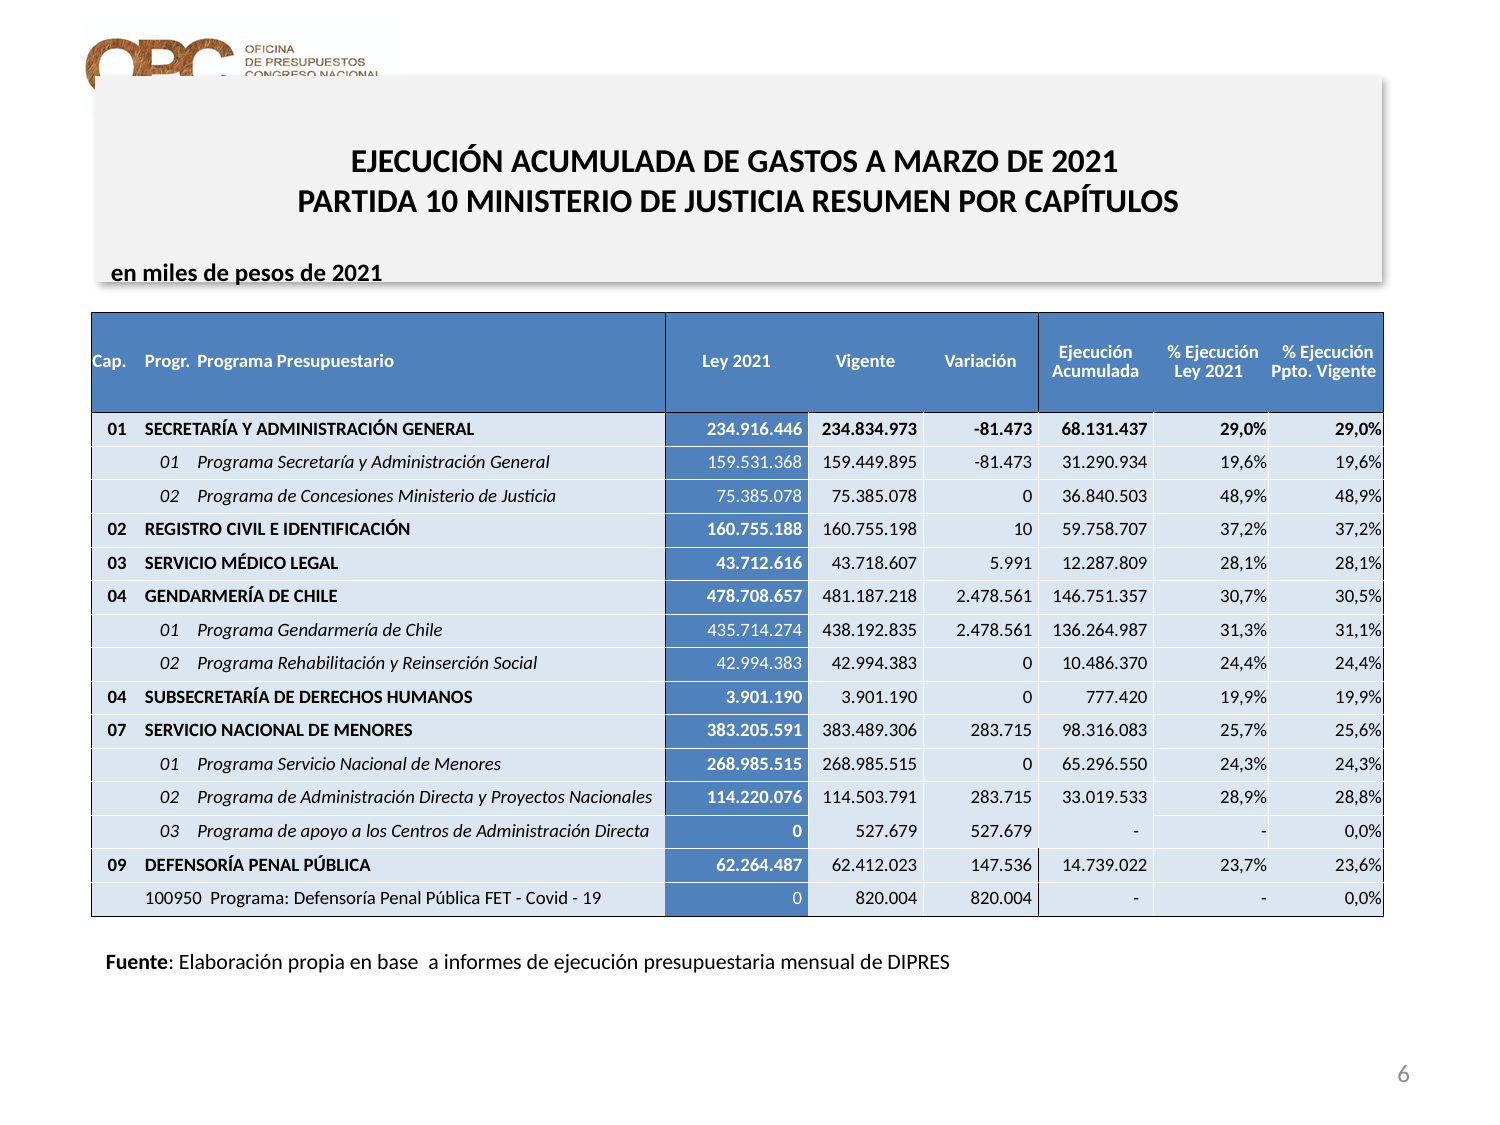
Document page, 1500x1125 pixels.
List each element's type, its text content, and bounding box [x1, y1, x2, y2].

table_cell 283.715 [924, 782, 1038, 815]
table_cell 19,9% [1154, 682, 1268, 714]
table_cell REGISTRO CIVIL E IDENTIFICACIÓN [143, 514, 665, 547]
table_cell 0 [665, 816, 808, 848]
table_cell - [1154, 883, 1268, 916]
table_cell 0 [924, 648, 1038, 681]
table_cell 01 [92, 413, 143, 446]
table_cell 19,6% [1269, 447, 1383, 479]
table_header Progr. [143, 313, 196, 412]
table_cell 435.714.274 [666, 615, 808, 647]
table_cell Programa de apoyo a los Centros de Administración Directa [196, 816, 665, 848]
table_cell 43.718.607 [809, 548, 923, 580]
table_cell 3.901.190 [666, 682, 808, 714]
table_cell 25,7% [1154, 715, 1268, 748]
table_cell 159.531.368 [666, 447, 808, 479]
table_cell 10 [924, 514, 1038, 547]
table_cell 28,8% [1269, 782, 1383, 815]
table_cell 28,1% [1154, 548, 1268, 580]
table_cell 2.478.561 [924, 581, 1038, 614]
text_box en miles de pesos de 2021 [96, 248, 1328, 310]
table_cell Programa Servicio Nacional de Menores [196, 749, 665, 781]
table_cell 3.901.190 [809, 682, 923, 714]
table_cell 23,6% [1268, 849, 1383, 882]
table_cell 527.679 [809, 815, 923, 848]
table_cell [92, 749, 143, 781]
table_cell 820.004 [924, 883, 1038, 916]
table_cell 24,3% [1269, 749, 1383, 781]
table_cell 0 [924, 682, 1038, 714]
table_cell 146.751.357 [1039, 581, 1153, 614]
table_cell SECRETARÍA Y ADMINISTRACIÓN GENERAL [143, 413, 665, 446]
table_cell Programa de Concesiones Ministerio de Justicia [196, 480, 665, 513]
table_cell 383.489.306 [809, 715, 923, 748]
table_cell 283.715 [924, 715, 1038, 748]
table_cell 42.994.383 [666, 648, 808, 681]
table_cell [92, 615, 143, 647]
table_cell 2.478.561 [924, 615, 1038, 647]
table_cell 01 [143, 447, 196, 479]
table_cell 03 [92, 548, 143, 580]
table_cell 114.503.791 [809, 782, 923, 815]
table_cell 29,0% [1269, 413, 1383, 446]
table_cell 30,5% [1269, 581, 1383, 614]
table_cell 28,1% [1269, 548, 1383, 580]
table_cell 25,6% [1269, 715, 1383, 748]
table_cell 19,9% [1269, 682, 1383, 714]
table_cell 09 [92, 849, 143, 882]
table_cell 383.205.591 [666, 715, 808, 748]
table_cell 07 [92, 715, 143, 748]
table_cell 438.192.835 [809, 615, 923, 647]
table_cell 03 [143, 816, 196, 848]
table_cell 37,2% [1269, 514, 1383, 547]
table_cell 04 [92, 682, 143, 714]
table_cell 0,0% [1268, 883, 1383, 916]
table_cell 48,9% [1269, 480, 1383, 513]
table_cell [92, 782, 143, 815]
table_cell 147.536 [924, 849, 1038, 882]
table_cell 19,6% [1154, 447, 1268, 479]
table_cell 02 [143, 648, 196, 681]
table_header % Ejecución Ley 2021 [1153, 313, 1268, 412]
table_cell 37,2% [1154, 514, 1268, 547]
table_cell 01 [143, 615, 196, 647]
table_cell 160.755.188 [666, 514, 808, 547]
table_cell 159.449.895 [809, 447, 923, 479]
table_cell 68.131.437 [1039, 413, 1153, 446]
table_cell - [1154, 816, 1268, 848]
table_cell 36.840.503 [1039, 480, 1153, 513]
table_cell - [1039, 815, 1153, 848]
table_header Variación [923, 313, 1038, 412]
table_cell 100950 Programa: Defensoría Penal Pública FET - Covid - 19 [143, 883, 665, 916]
table_header Ejecución Acumulada [1039, 313, 1153, 412]
table_cell 0 [924, 480, 1038, 513]
table_cell 820.004 [808, 883, 923, 916]
table_cell 75.385.078 [666, 480, 808, 513]
table_cell 14.739.022 [1039, 849, 1153, 882]
table_cell [92, 648, 143, 681]
table_cell [92, 447, 143, 479]
table_cell 0 [924, 749, 1038, 781]
table_cell 62.412.023 [808, 849, 923, 882]
table_cell SERVICIO MÉDICO LEGAL [143, 548, 665, 580]
table_cell 114.220.076 [666, 782, 808, 815]
table_cell 30,7% [1154, 581, 1268, 614]
table_cell [92, 883, 143, 916]
table_cell 24,3% [1154, 749, 1268, 781]
table_cell 75.385.078 [809, 480, 923, 513]
table_header % Ejecución Ppto. Vigente [1268, 313, 1383, 412]
table_cell - [1039, 883, 1153, 916]
title EJECUCIÓN ACUMULADA DE GASTOS A MARZO DE 2021 PARTIDA 10 MINISTERIO DE JUSTICIA RESUMEN POR CAPÍTULOS [96, 77, 1382, 281]
table_cell 43.712.616 [666, 548, 808, 580]
table_cell Programa Secretaría y Administración General [196, 447, 665, 479]
picture [82, 22, 403, 118]
table_cell 29,0% [1154, 413, 1268, 446]
table_cell 268.985.515 [809, 749, 923, 781]
table_cell Programa de Administración Directa y Proyectos Nacionales [196, 782, 665, 815]
table_cell 31,3% [1154, 615, 1268, 647]
table_cell 23,7% [1154, 849, 1268, 882]
table_cell 5.991 [924, 548, 1038, 580]
table_cell 234.916.446 [666, 413, 808, 446]
table_cell 28,9% [1154, 782, 1268, 815]
table_header Cap. [92, 313, 143, 412]
table_cell -81.473 [924, 413, 1038, 446]
table_cell [92, 480, 143, 513]
table_cell -81.473 [924, 447, 1038, 479]
table_cell 24,4% [1269, 648, 1383, 681]
table_cell 24,4% [1154, 648, 1268, 681]
table_cell [92, 816, 143, 848]
table_cell 62.264.487 [665, 849, 808, 882]
table_cell 160.755.198 [809, 514, 923, 547]
table_cell 31.290.934 [1039, 447, 1153, 479]
table_cell 42.994.383 [809, 648, 923, 681]
table_cell 04 [92, 581, 143, 614]
table_cell 0 [665, 883, 808, 916]
table_cell 33.019.533 [1039, 782, 1153, 815]
table_cell 02 [143, 480, 196, 513]
text_box Fuente: Elaboración propia en base a informes de ejecución presupuestaria mensual de DIPRES [91, 940, 1319, 988]
table_cell Programa Rehabilitación y Reinserción Social [196, 648, 665, 681]
table_cell GENDARMERÍA DE CHILE [143, 581, 665, 614]
table_cell 0,0% [1269, 816, 1383, 848]
table_cell 777.420 [1039, 682, 1153, 714]
slide_number 6 [1074, 1042, 1425, 1103]
table_cell 65.296.550 [1039, 749, 1153, 781]
table_header Programa Presupuestario [196, 313, 665, 412]
table_cell Programa Gendarmería de Chile [196, 615, 665, 647]
table_cell 59.758.707 [1039, 514, 1153, 547]
table_cell 527.679 [924, 815, 1038, 848]
table_cell DEFENSORÍA PENAL PÚBLICA [143, 849, 665, 882]
table_header Vigente [808, 313, 923, 412]
table_cell 481.187.218 [809, 581, 923, 614]
table_cell 136.264.987 [1039, 615, 1153, 647]
table_cell 98.316.083 [1039, 715, 1153, 748]
table_cell 10.486.370 [1039, 648, 1153, 681]
table_cell 234.834.973 [809, 413, 923, 446]
table_cell SERVICIO NACIONAL DE MENORES [143, 715, 665, 748]
table_cell SUBSECRETARÍA DE DERECHOS HUMANOS [143, 682, 665, 714]
table_header Ley 2021 [666, 313, 808, 412]
table_cell 02 [92, 514, 143, 547]
table_cell 01 [143, 749, 196, 781]
table_cell 02 [143, 782, 196, 815]
table_cell 268.985.515 [666, 749, 808, 781]
table_cell 478.708.657 [666, 581, 808, 614]
table_cell 12.287.809 [1039, 548, 1153, 580]
table_cell 48,9% [1154, 480, 1268, 513]
table_cell 31,1% [1269, 615, 1383, 647]
